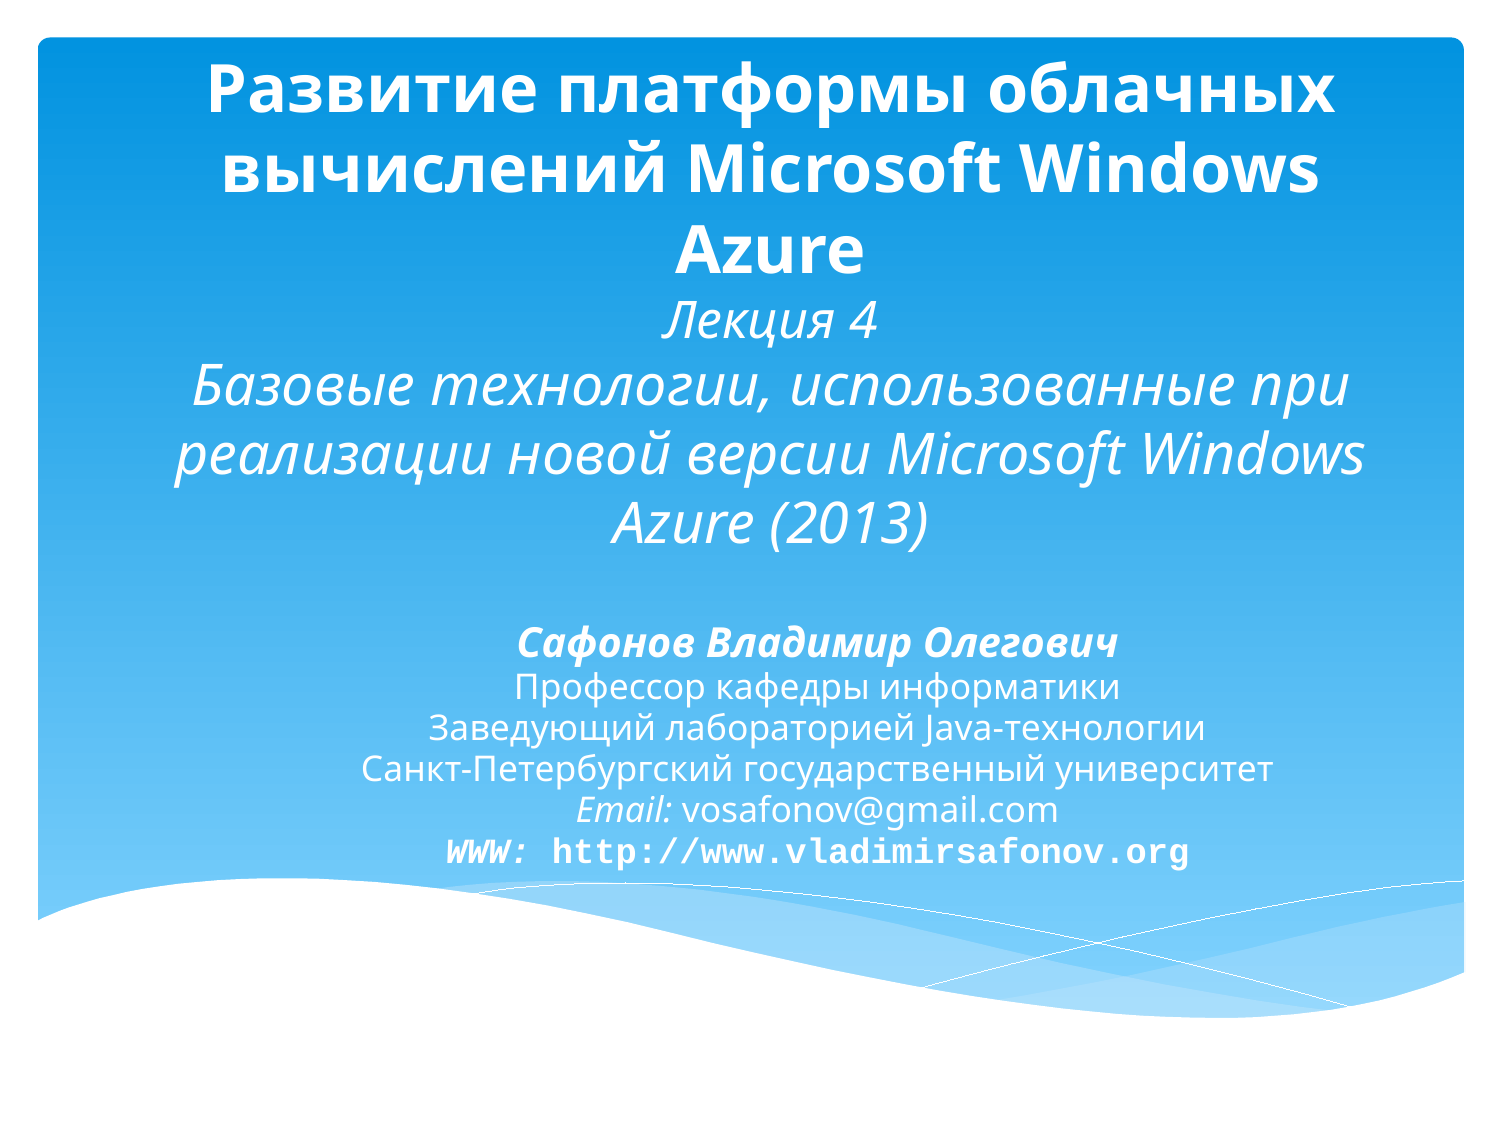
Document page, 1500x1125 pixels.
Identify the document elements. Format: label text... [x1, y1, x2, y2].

subtitle Сафонов Владимир Олегович Профессор кафедры информатики Заведующий лабораторией Java-технологии Санкт-Петербургский государственный университет Email: vosafonov@gmail.com WWW: http://www.vladimirsafonov.org [200, 574, 1436, 882]
title Развитие платформы облачных вычислений Microsoft Windows Azure Лекция 4 Базовые технологии, использованные при реализации новой версии Microsoft Windows Azure (2013) [112, 35, 1430, 563]
